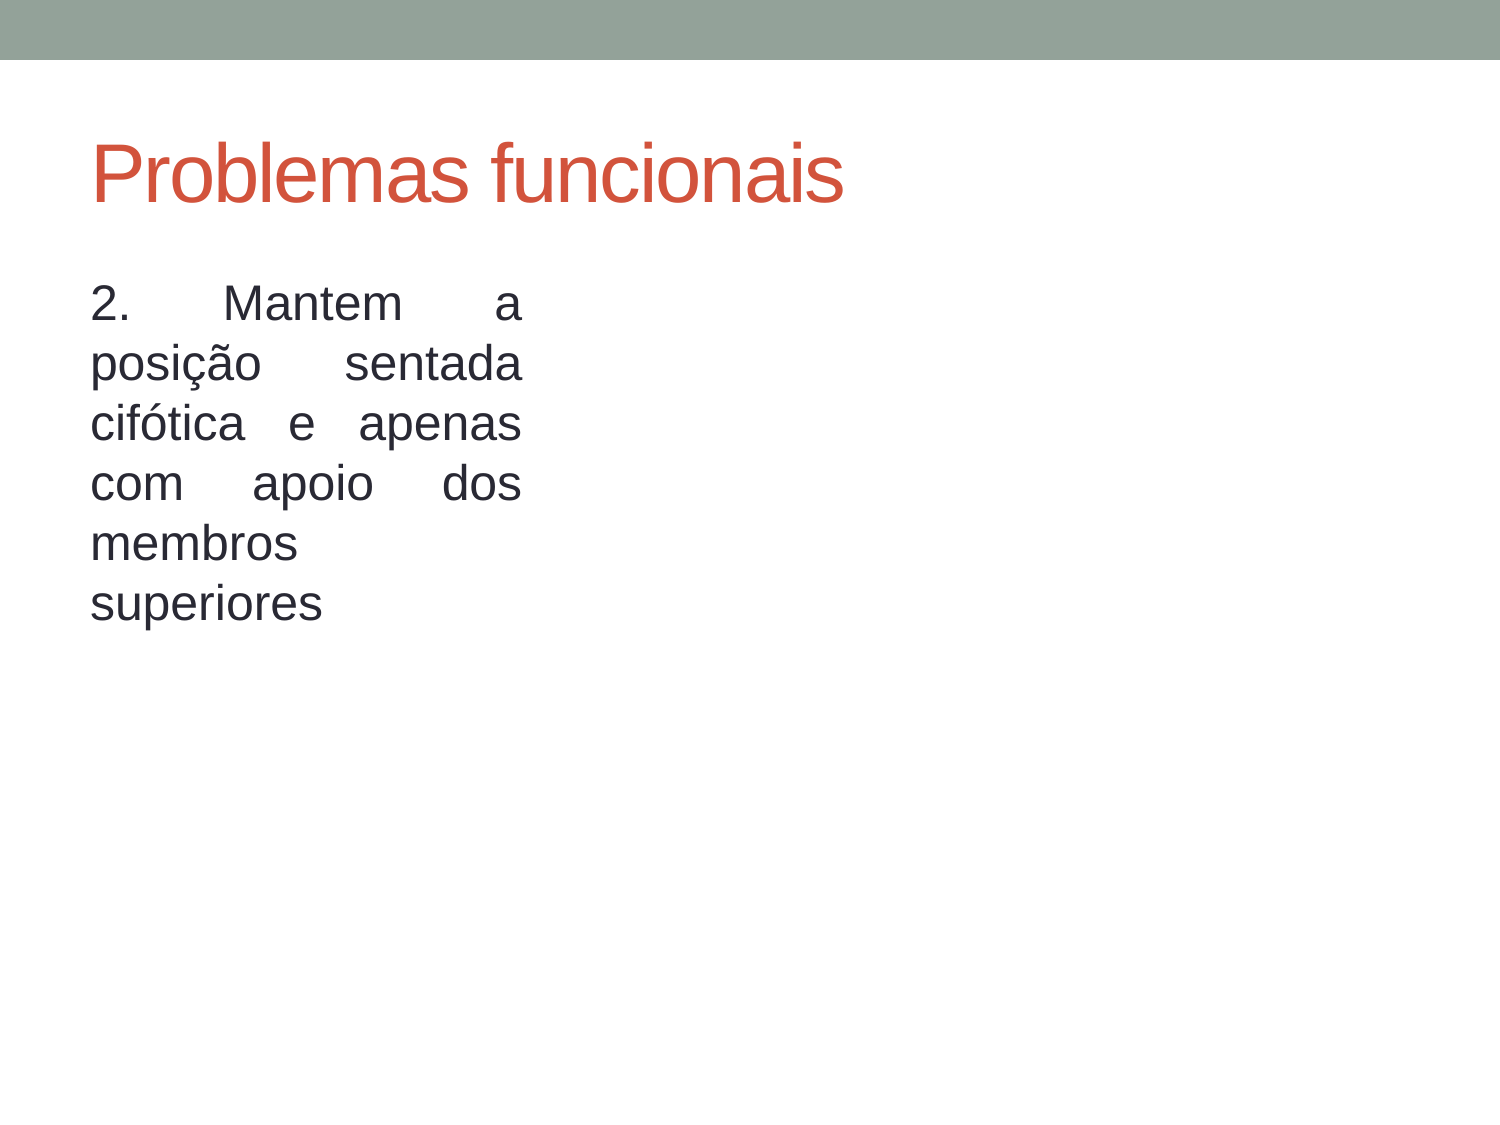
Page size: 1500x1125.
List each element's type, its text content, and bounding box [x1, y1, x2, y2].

list 2. Mantem a posição sentada cifótica e apenas com apoio dos membros superiores [75, 262, 538, 894]
title Problemas funcionais [75, 87, 1425, 250]
